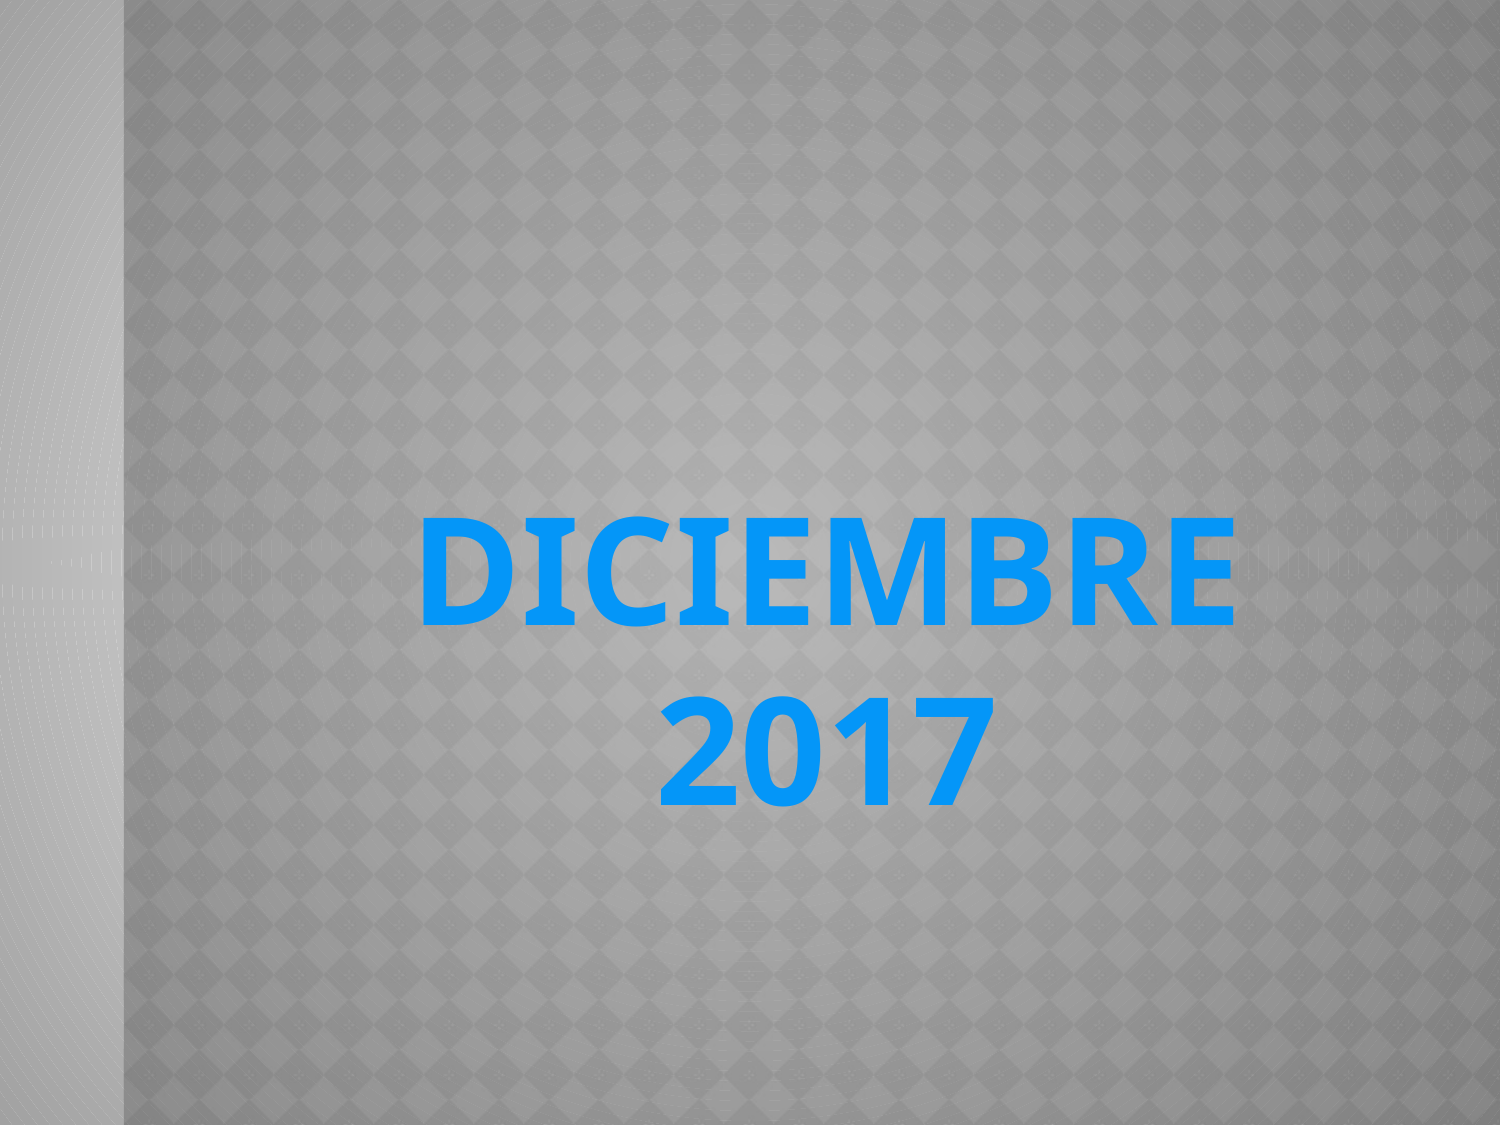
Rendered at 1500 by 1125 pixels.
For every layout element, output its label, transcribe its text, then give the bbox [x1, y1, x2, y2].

text_box DICIEMBRE 2017 [230, 467, 1424, 843]
